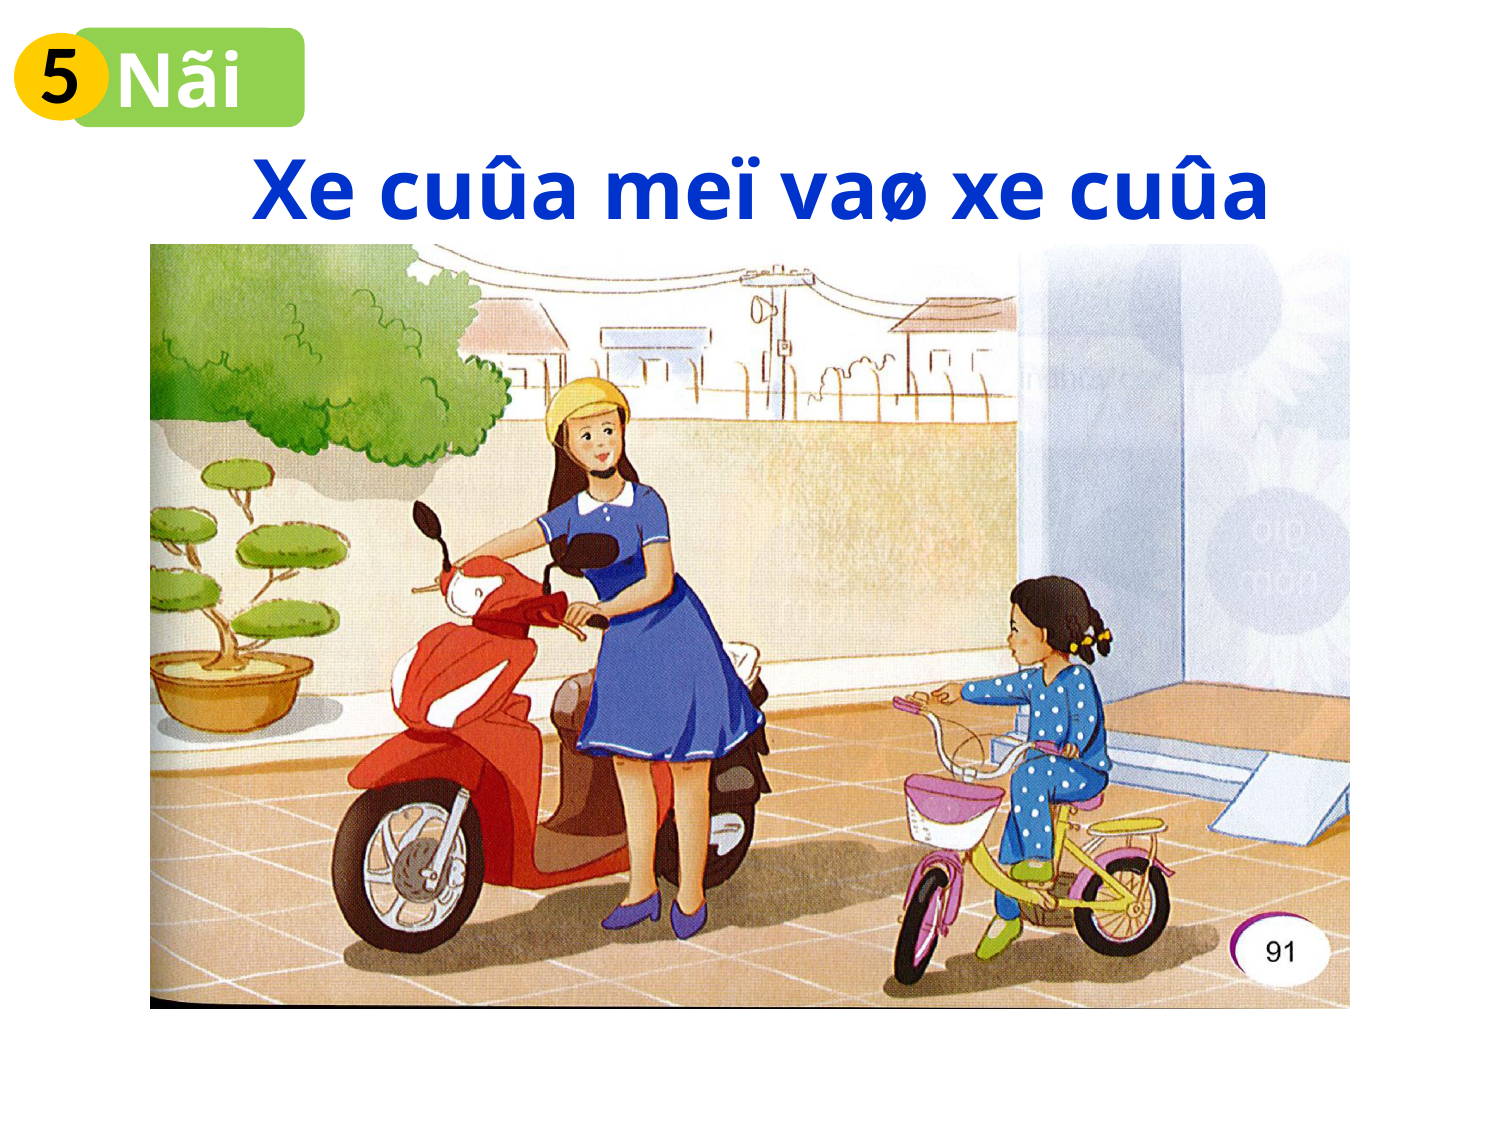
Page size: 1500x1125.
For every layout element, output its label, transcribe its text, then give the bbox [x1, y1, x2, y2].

text_box Xe cuûa meï vaø xe cuûa beù [237, 128, 1375, 344]
picture [149, 244, 1351, 1010]
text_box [13, 12, 339, 132]
